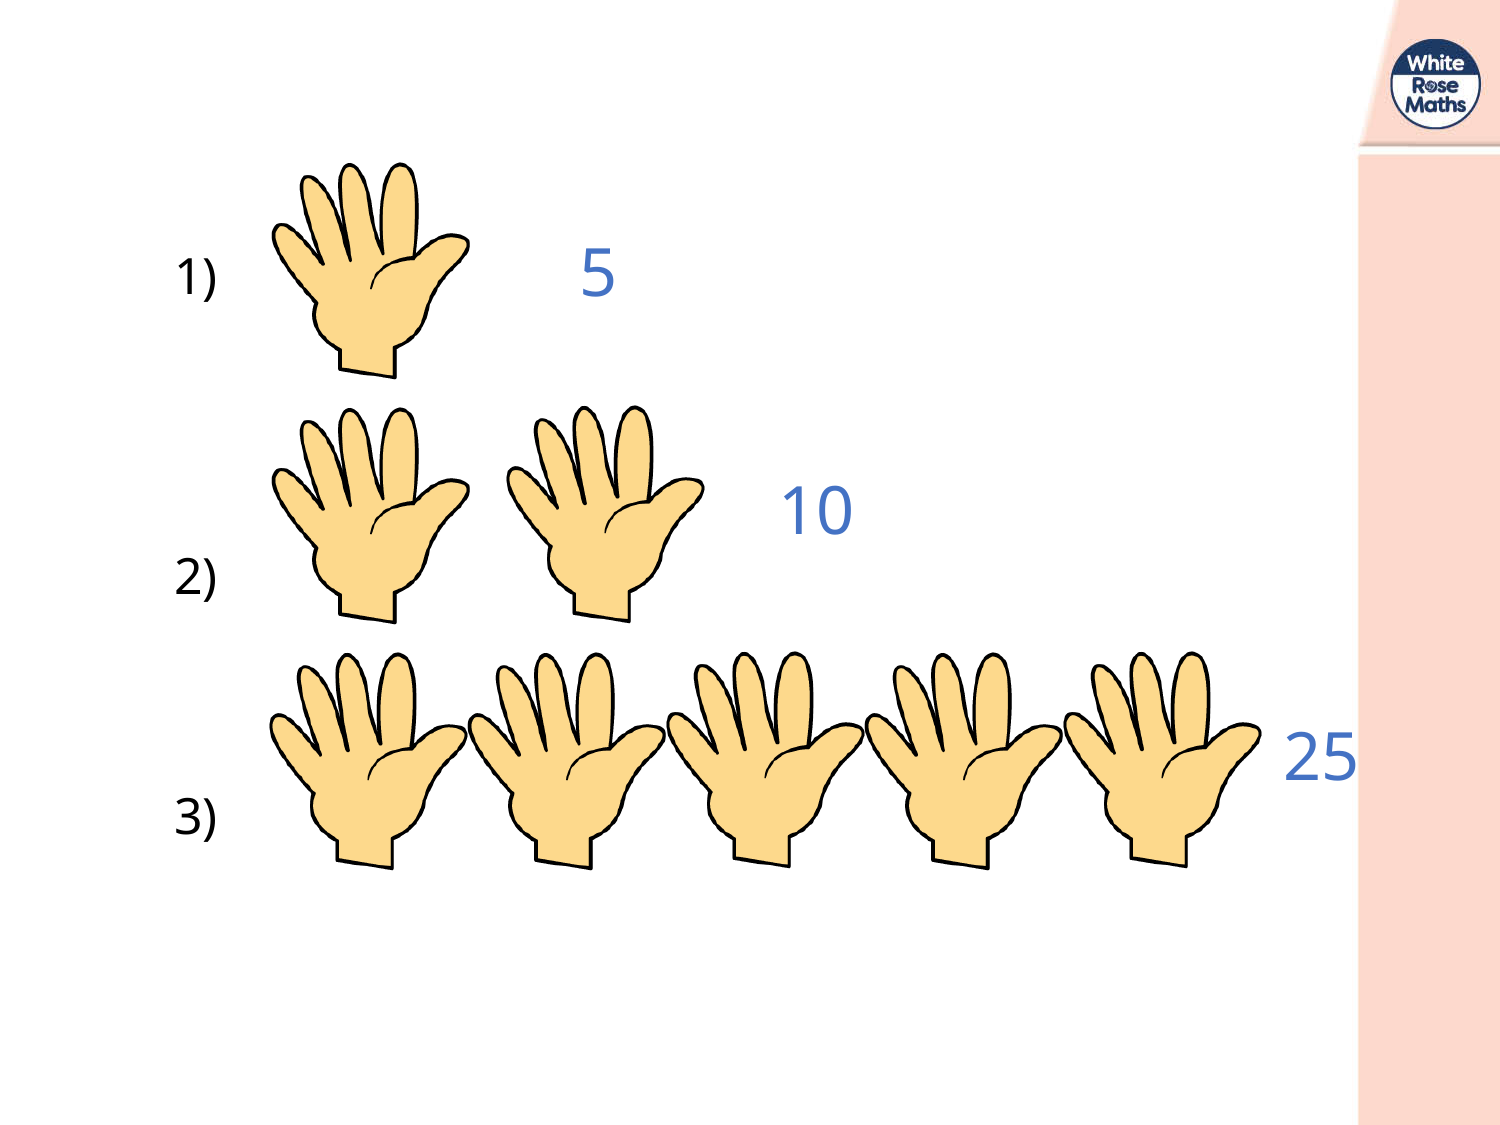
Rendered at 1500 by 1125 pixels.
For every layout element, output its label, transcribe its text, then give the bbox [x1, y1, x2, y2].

picture [0, 0, 1500, 1125]
text_box 10 [763, 460, 870, 556]
text_box 5 [565, 222, 634, 318]
text_box 1) 2) 3) [159, 177, 771, 973]
text_box 25 [1317, 706, 1375, 802]
